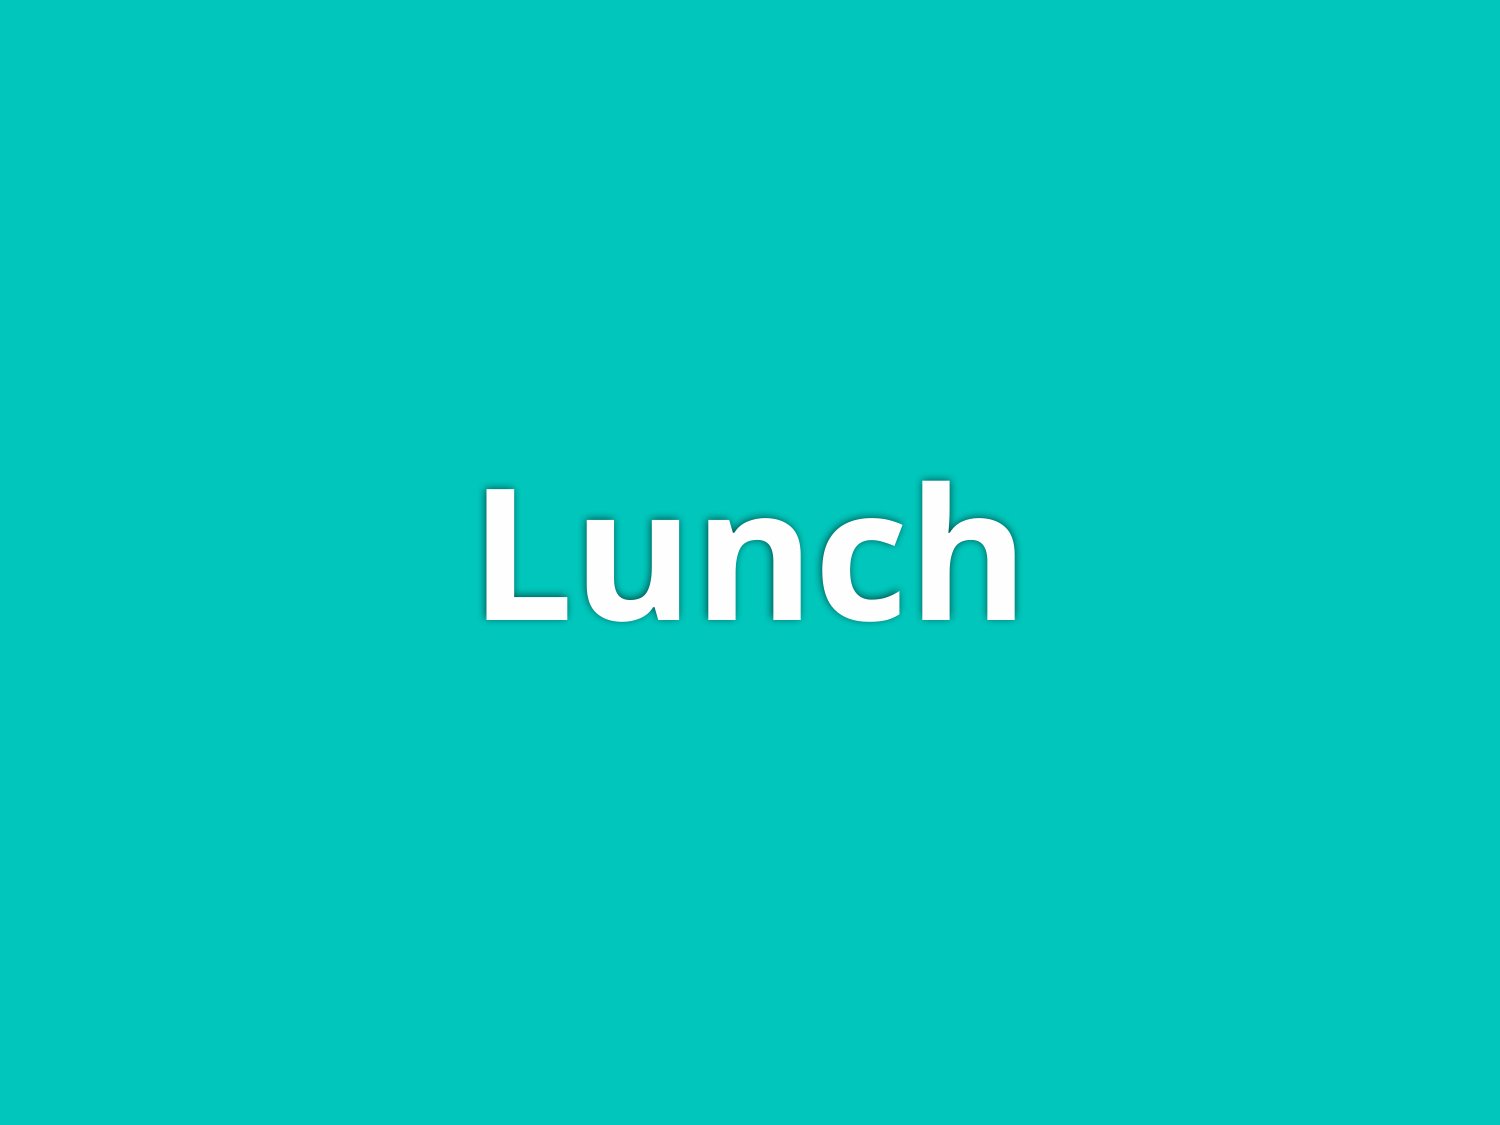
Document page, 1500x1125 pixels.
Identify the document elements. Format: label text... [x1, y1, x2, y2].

title Lunch [0, 460, 1500, 665]
